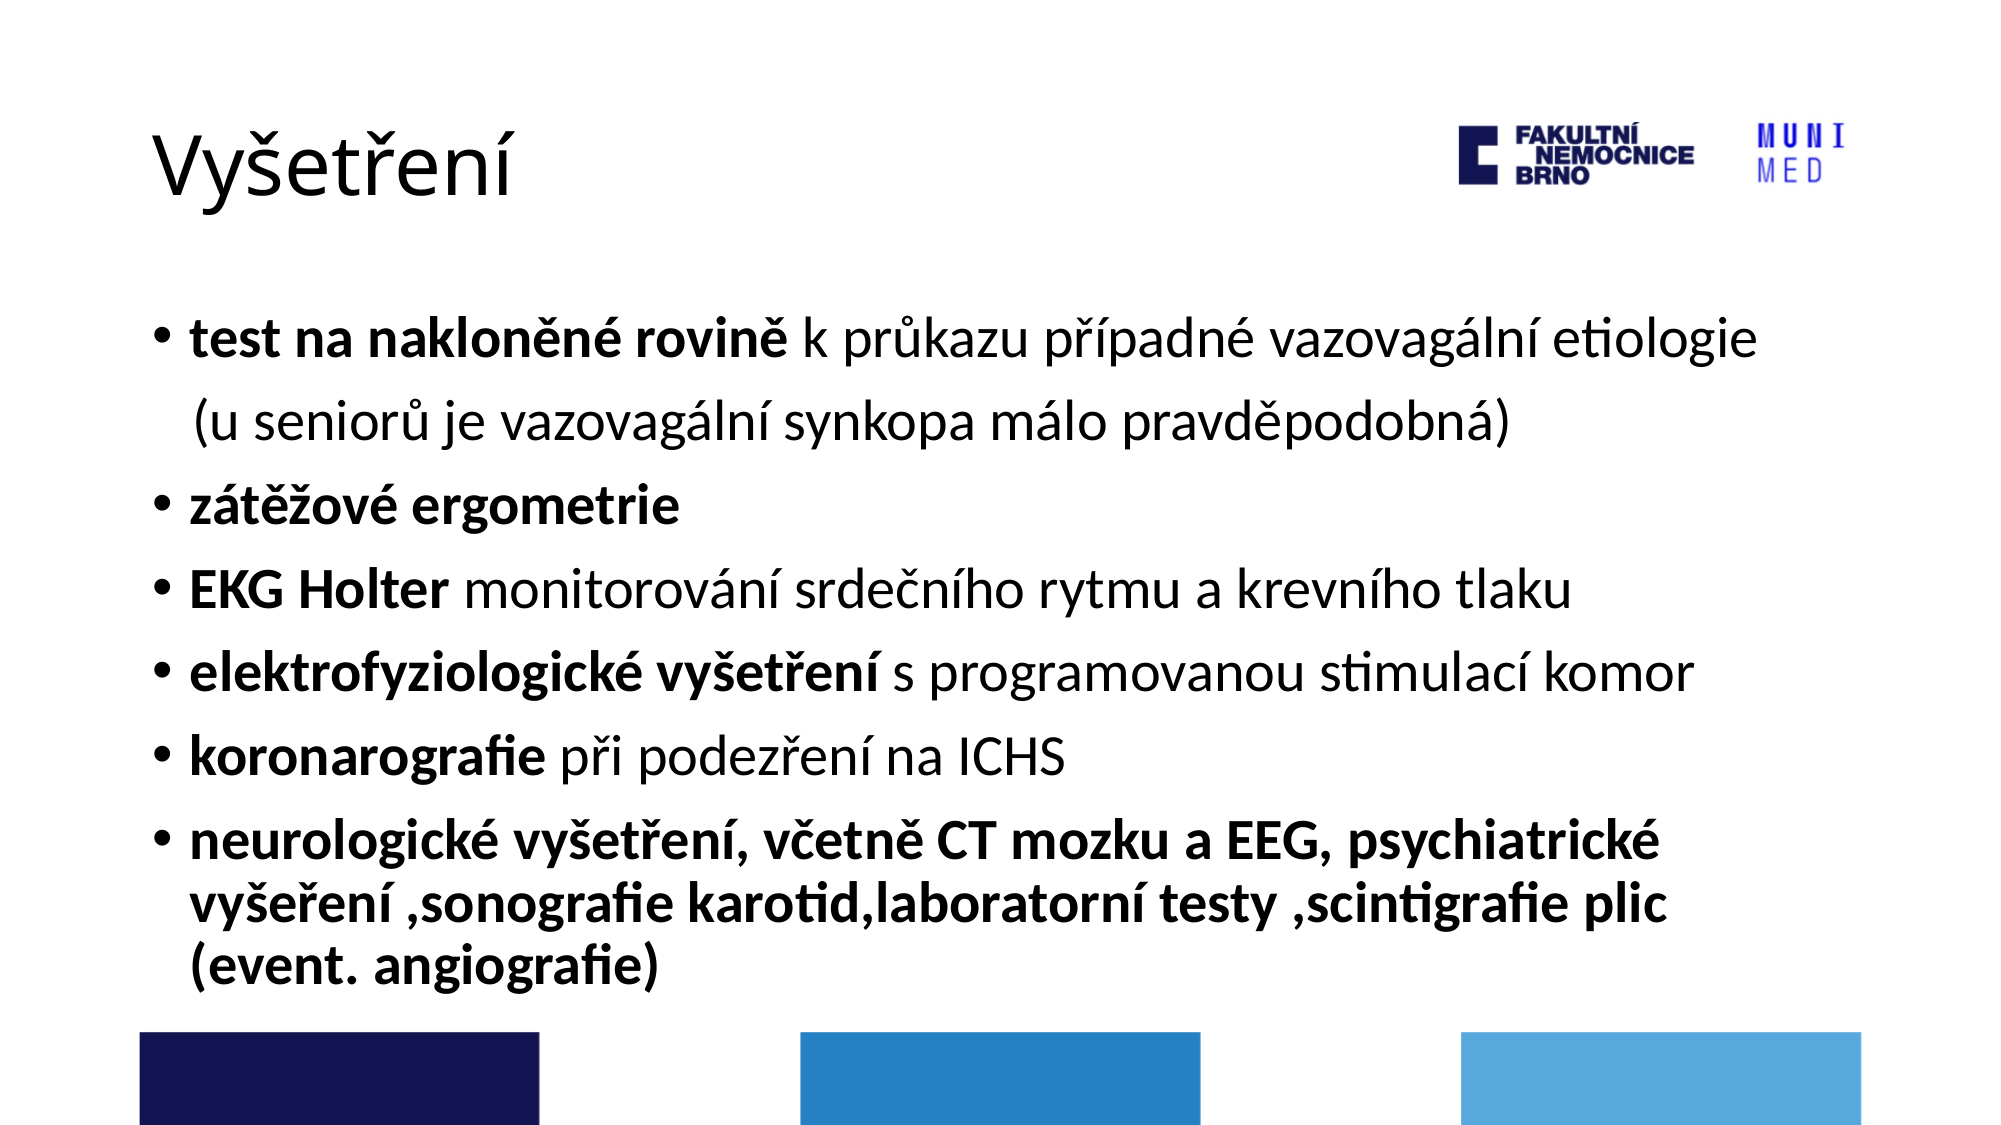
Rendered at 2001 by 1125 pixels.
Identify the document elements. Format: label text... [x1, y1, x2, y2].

list test na nakloněné rovině k průkazu případné vazovagální etiologie (u seniorů je vazovagální synkopa málo pravděpodobná) zátěžové ergometrie EKG Holter monitorování srdečního rytmu a krevního tlaku elektrofyziologické vyšetření s programovanou stimulací komor koronarografie při podezření na ICHS neurologické vyšetření, včetně CT mozku a EEG, psychiatrické vyšeření ,sonografie karotid,laboratorní testy ,scintigrafie plic (event. angiografie) [137, 299, 1863, 1014]
picture [0, 0, 2001, 1125]
title Vyšetření [137, 59, 1413, 278]
